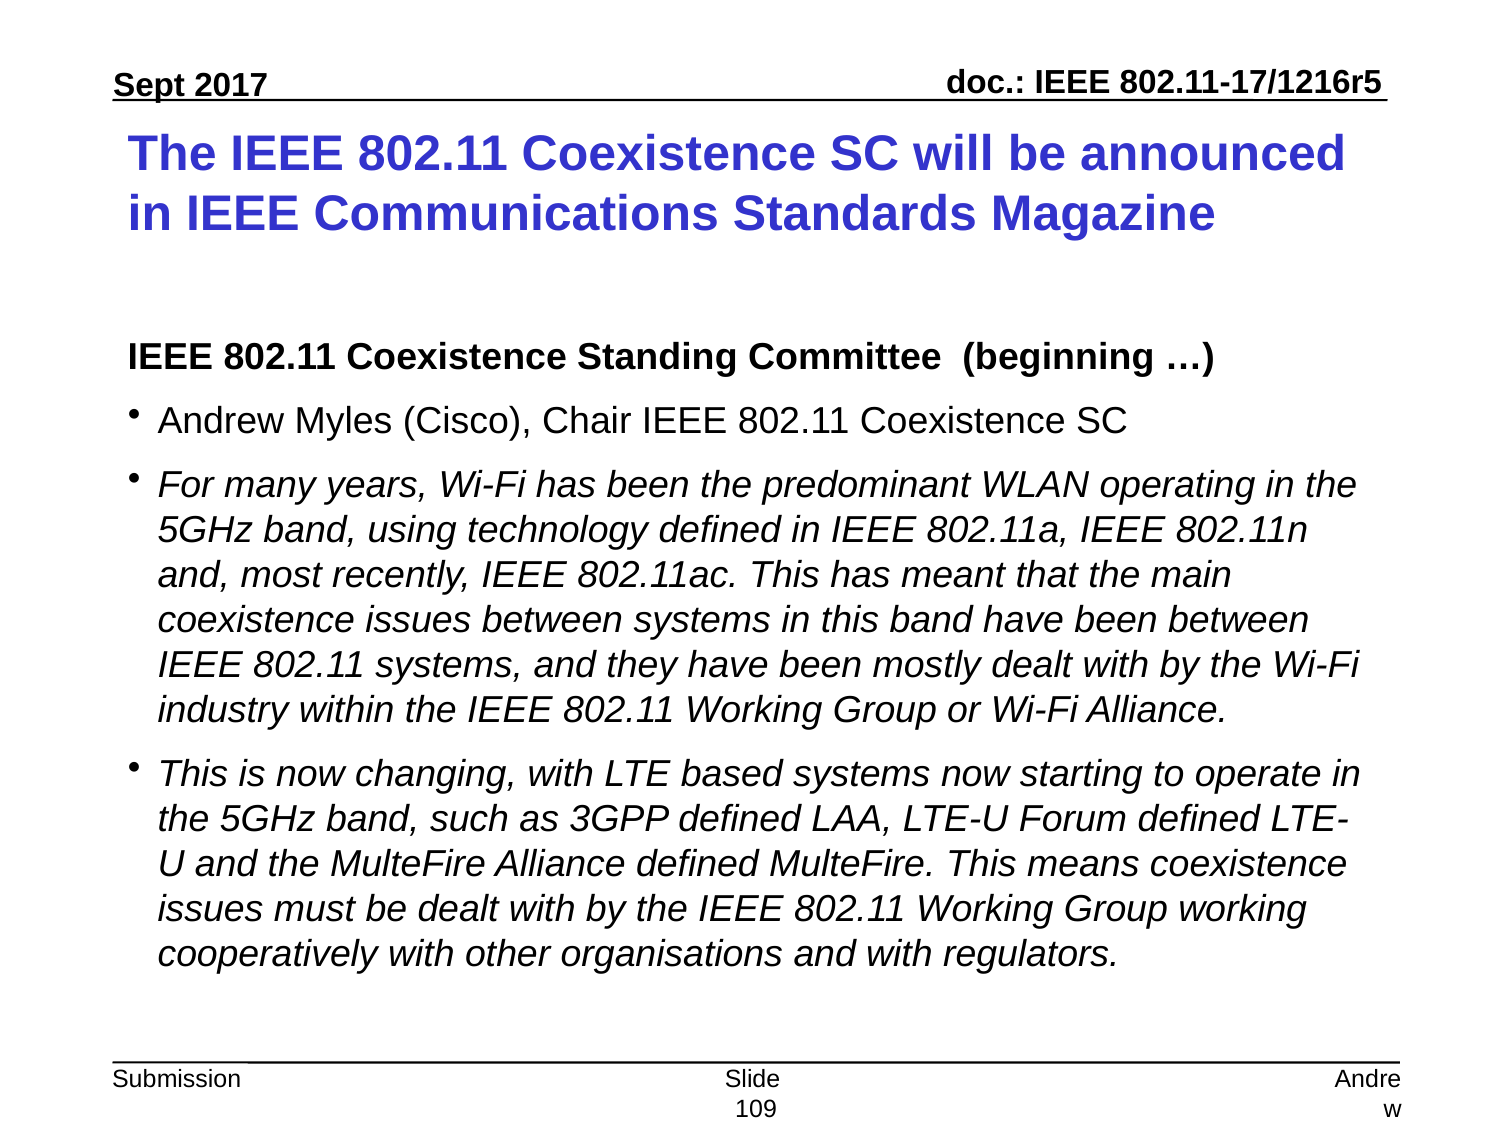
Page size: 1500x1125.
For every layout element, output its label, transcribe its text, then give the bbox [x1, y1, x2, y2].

footer Andrew Myles, Cisco [1320, 1061, 1402, 1093]
list IEEE 802.11 Coexistence Standing Committee (beginning …) Andrew Myles (Cisco), Chair IEEE 802.11 Coexistence SC For many years, Wi-Fi has been the predominant WLAN operating in the 5GHz band, using technology defined in IEEE 802.11a, IEEE 802.11n and, most recently, IEEE 802.11ac. This has meant that the main coexistence issues between systems in this band have been between IEEE 802.11 systems, and they have been mostly dealt with by the Wi-Fi industry within the IEEE 802.11 Working Group or Wi-Fi Alliance. This is now changing, with LTE based systems now starting to operate in the 5GHz band, such as 3GPP defined LAA, LTE-U Forum defined LTE-U and the MulteFire Alliance defined MulteFire. This means coexistence issues must be dealt with by the IEEE 802.11 Working Group working cooperatively with other organisations and with regulators. [112, 324, 1388, 1000]
slide_number Slide 109 [709, 1061, 803, 1093]
title The IEEE 802.11 Coexistence SC will be announced in IEEE Communications Standards Magazine [112, 112, 1388, 288]
